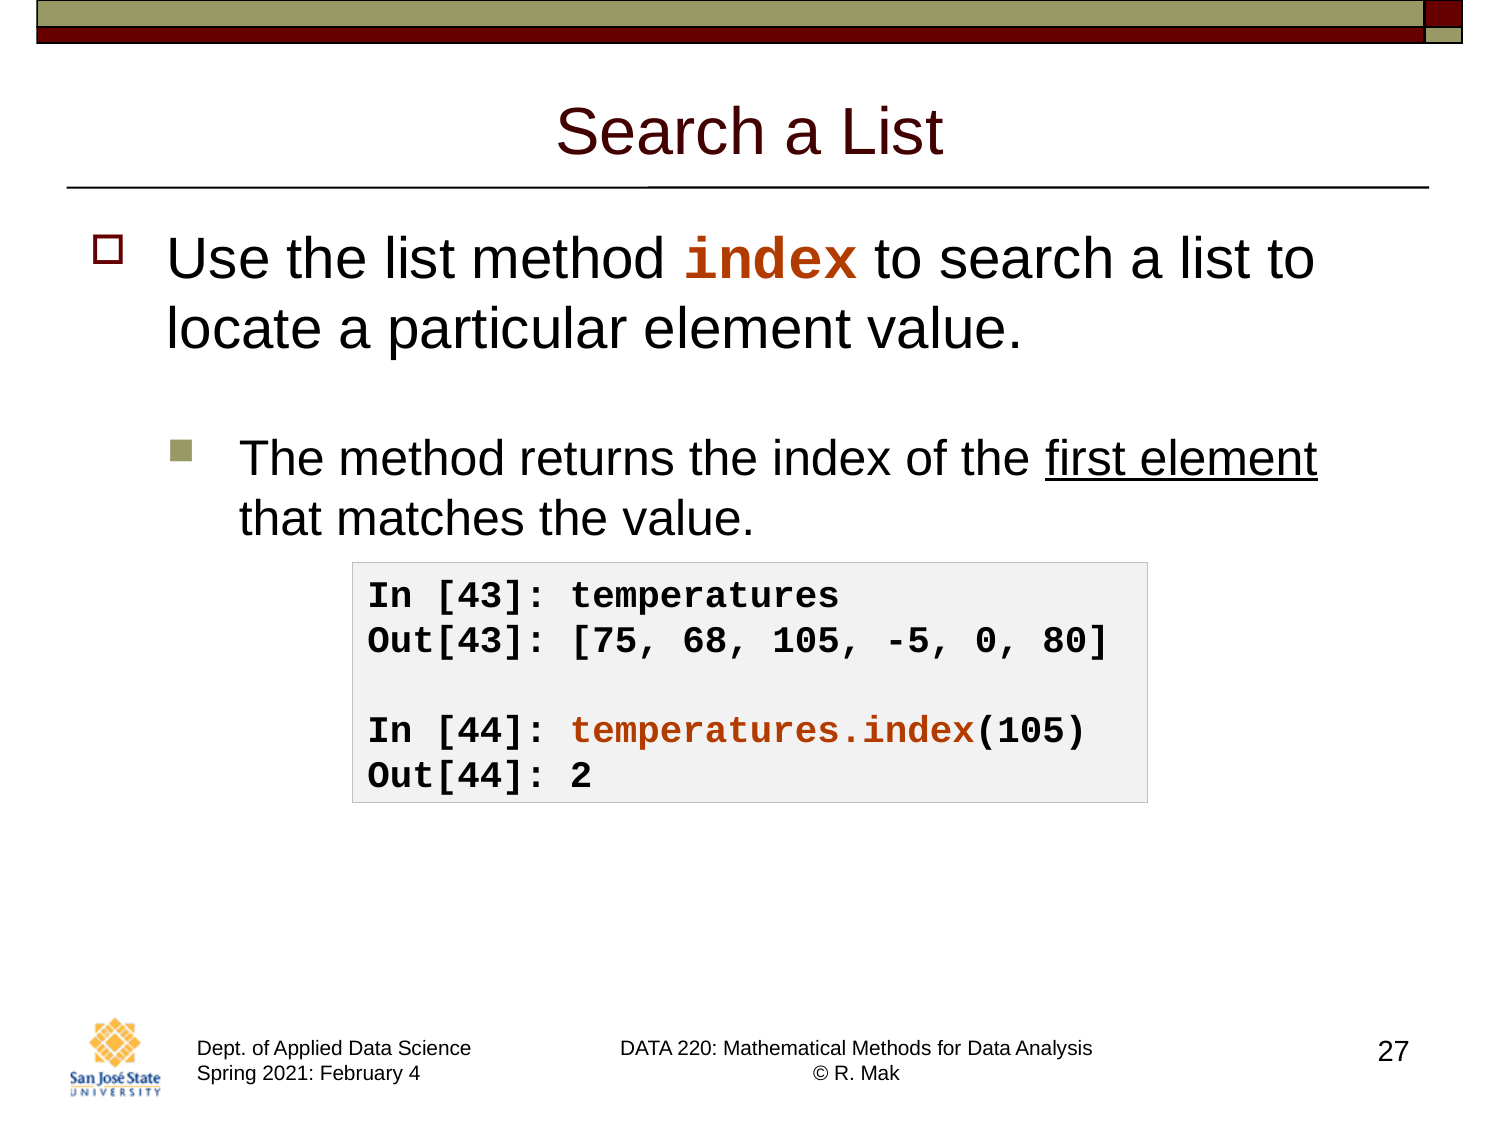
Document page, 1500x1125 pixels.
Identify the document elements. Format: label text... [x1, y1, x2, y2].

slide_number 27 [1305, 1025, 1425, 1100]
list Use the list method index to search a list to locate a particular element value. The method returns the index of the first element that matches the value. [75, 212, 1425, 533]
picture [60, 1012, 166, 1112]
text_box In [43]: temperatures Out[43]: [75, 68, 105, -5, 0, 80] In [44]: temperatures.index(105) Out[44]: 2 [352, 562, 1148, 803]
title Search a List [75, 67, 1425, 175]
